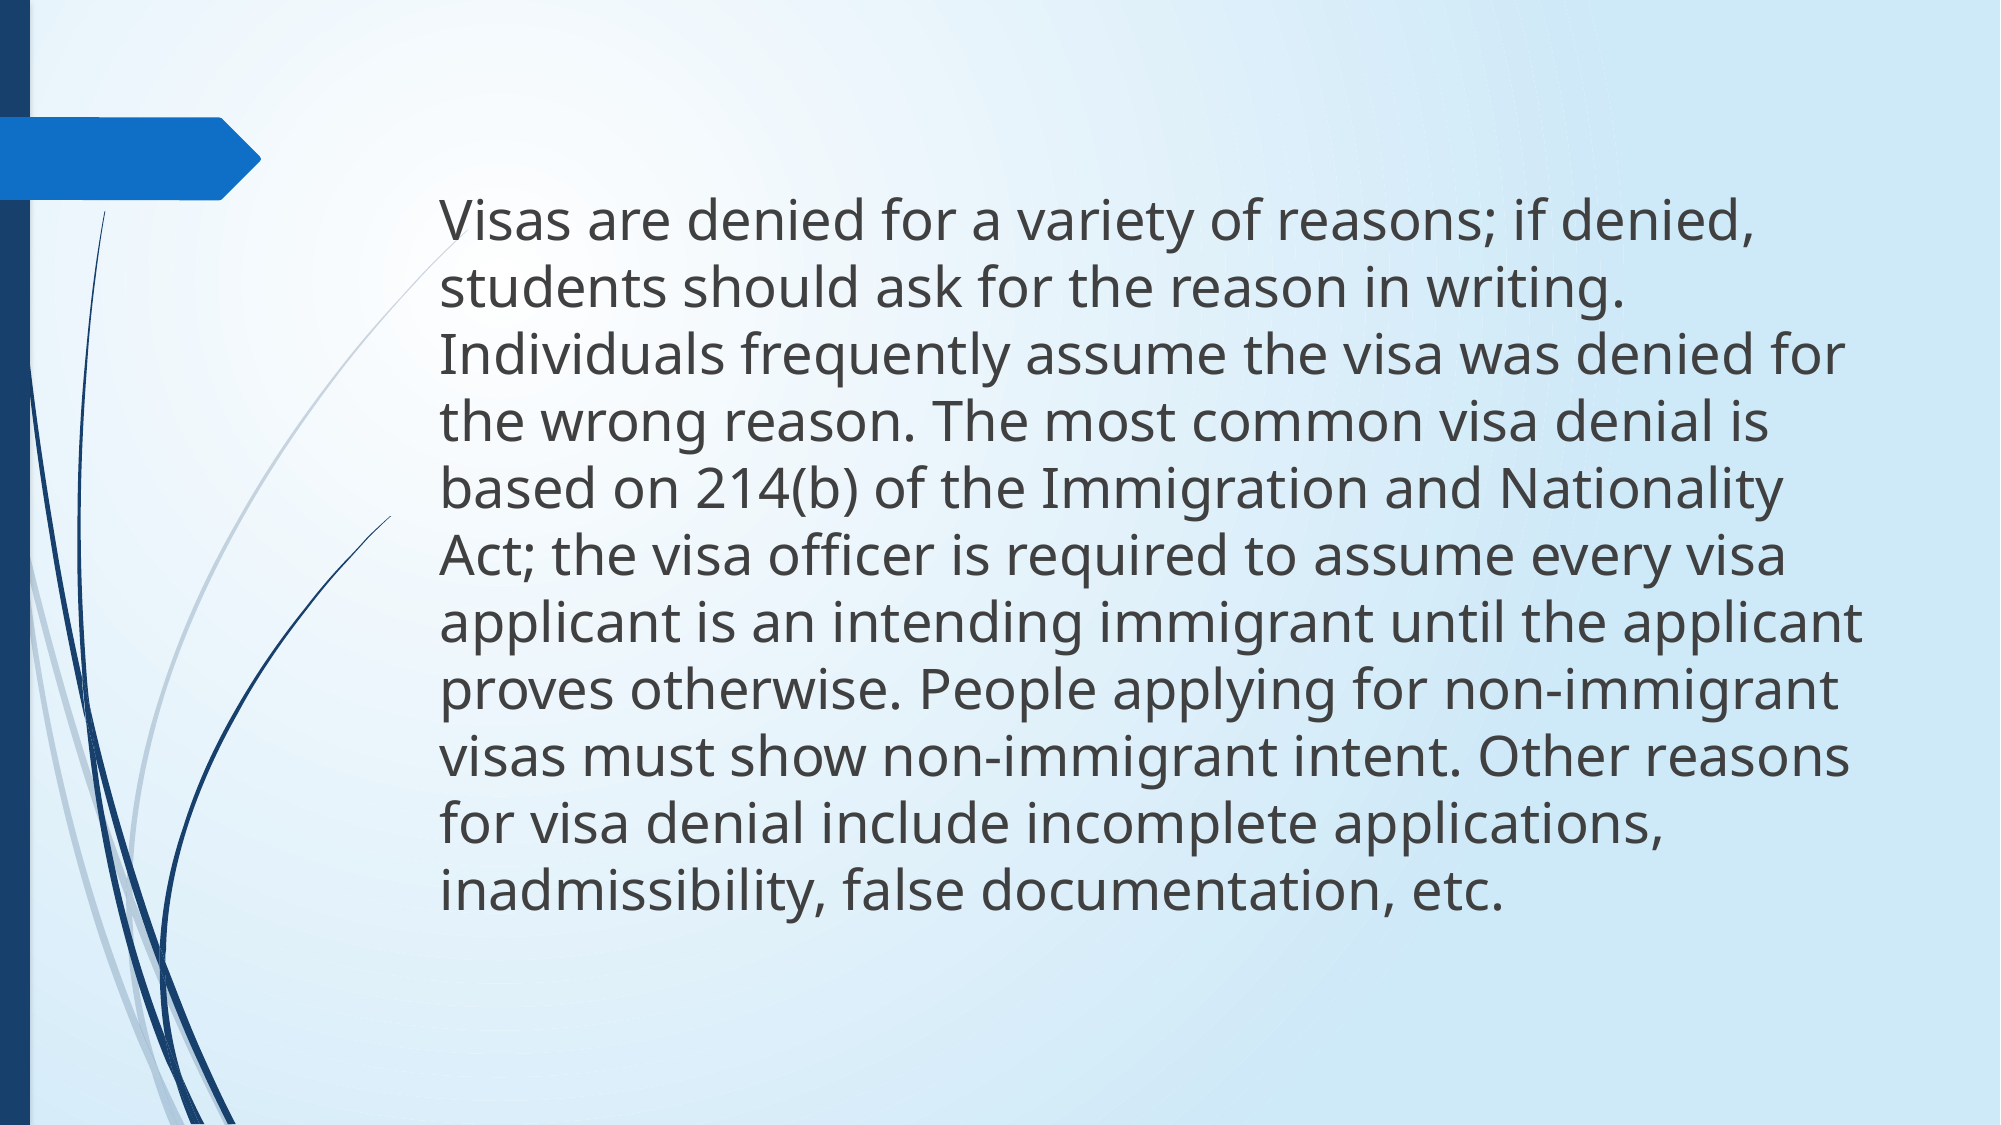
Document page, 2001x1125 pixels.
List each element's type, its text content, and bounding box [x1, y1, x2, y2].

list Visas are denied for a variety of reasons; if denied, students should ask for the reason in writing. Individuals frequently assume the visa was denied for the wrong reason. The most common visa denial is based on 214(b) of the Immigration and Nationality Act; the visa officer is required to assume every visa applicant is an intending immigrant until the applicant proves otherwise. People applying for non-immigrant visas must show non-immigrant intent. Other reasons for visa denial include incomplete applications, inadmissibility, false documentation, etc. [424, 176, 1888, 970]
